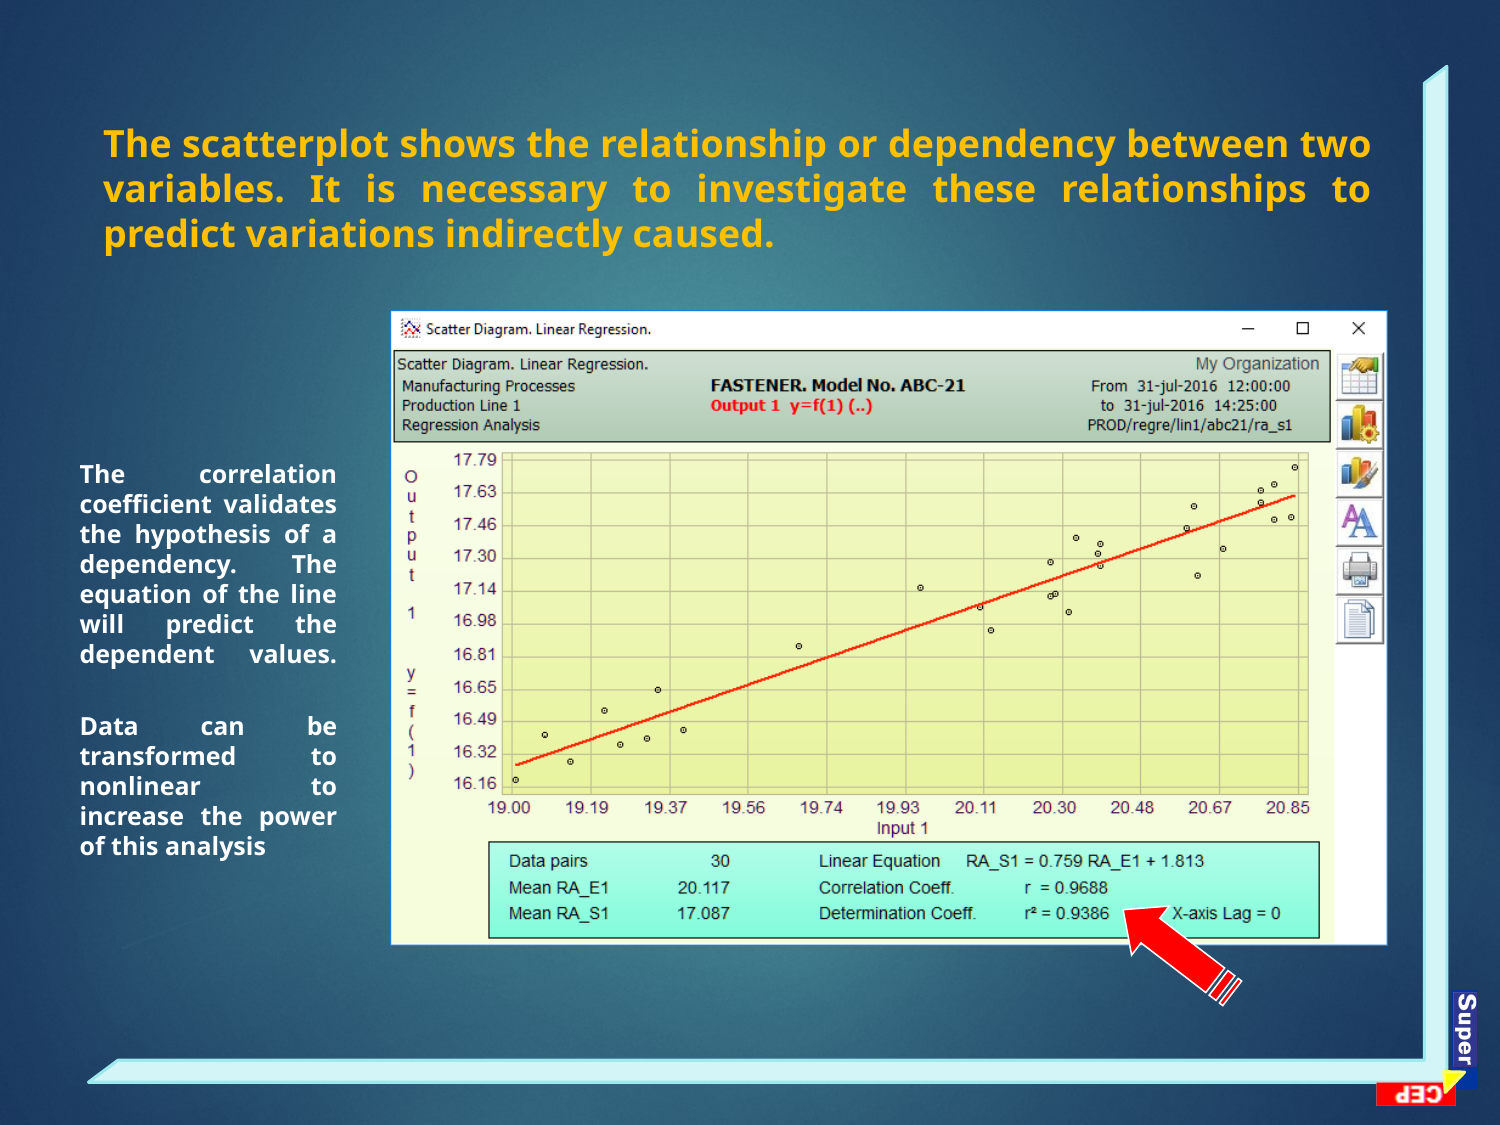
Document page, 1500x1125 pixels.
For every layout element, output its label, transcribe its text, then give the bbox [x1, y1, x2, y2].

text_box [1209, 970, 1235, 1001]
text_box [1375, 990, 1477, 1107]
text_box The scatterplot shows the relationship or dependency between two variables. It is necessary to investigate these relationships to predict variations indirectly caused. [88, 112, 1388, 263]
text_box [86, 1058, 1369, 1084]
text_box [1219, 978, 1242, 1006]
text_box The correlation coefficient validates the hypothesis of a dependency. The equation of the line will predict the dependent values. Data can be transformed to nonlinear to increase the power of this analysis [64, 451, 353, 868]
text_box [1422, 64, 1449, 989]
text_box [1158, 956, 1225, 993]
picture [0, 0, 1500, 1125]
